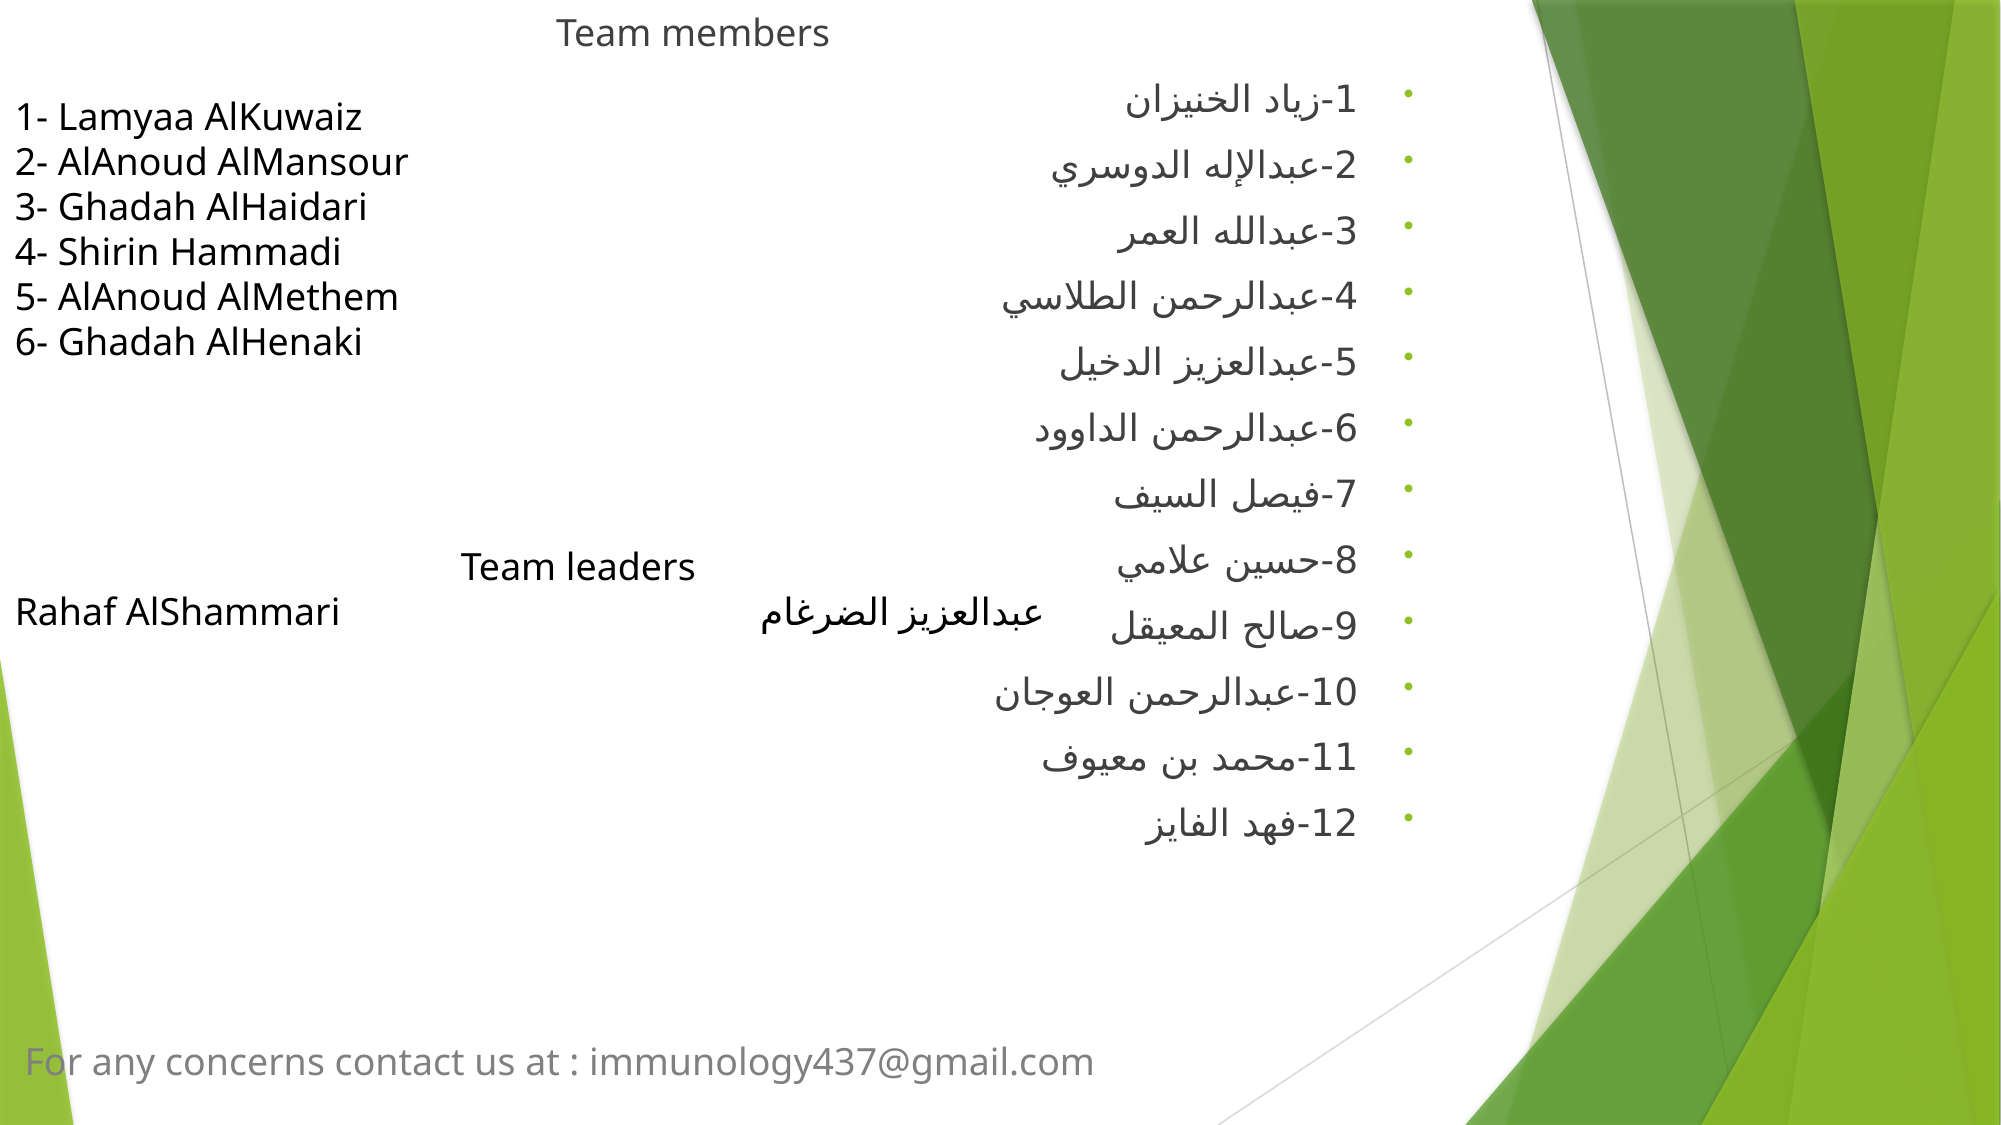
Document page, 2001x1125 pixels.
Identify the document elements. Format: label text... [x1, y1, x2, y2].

text_box Team members 1-زياد الخنيزان 2-عبدالإله الدوسري 3-عبدالله العمر 4-عبدالرحمن الطلاسي 5-عبدالعزيز الدخيل 6-عبدالرحمن الداوود 7-فيصل السيف 8-حسين علامي 9-صالح المعيقل 10-عبدالرحمن العوجان 11-محمد بن معيوف 12-فهد الفايز [0, 1, 1422, 852]
text_box 1- Lamyaa AlKuwaiz 2- AlAnoud AlMansour 3- Ghadah AlHaidari 4- Shirin Hammadi 5- AlAnoud AlMethem 6- Ghadah AlHenaki Team leaders Rahaf AlShammari عبدالعزيز الضرغام For any concerns contact us at : immunology437@gmail.com [0, 852, 1177, 1125]
